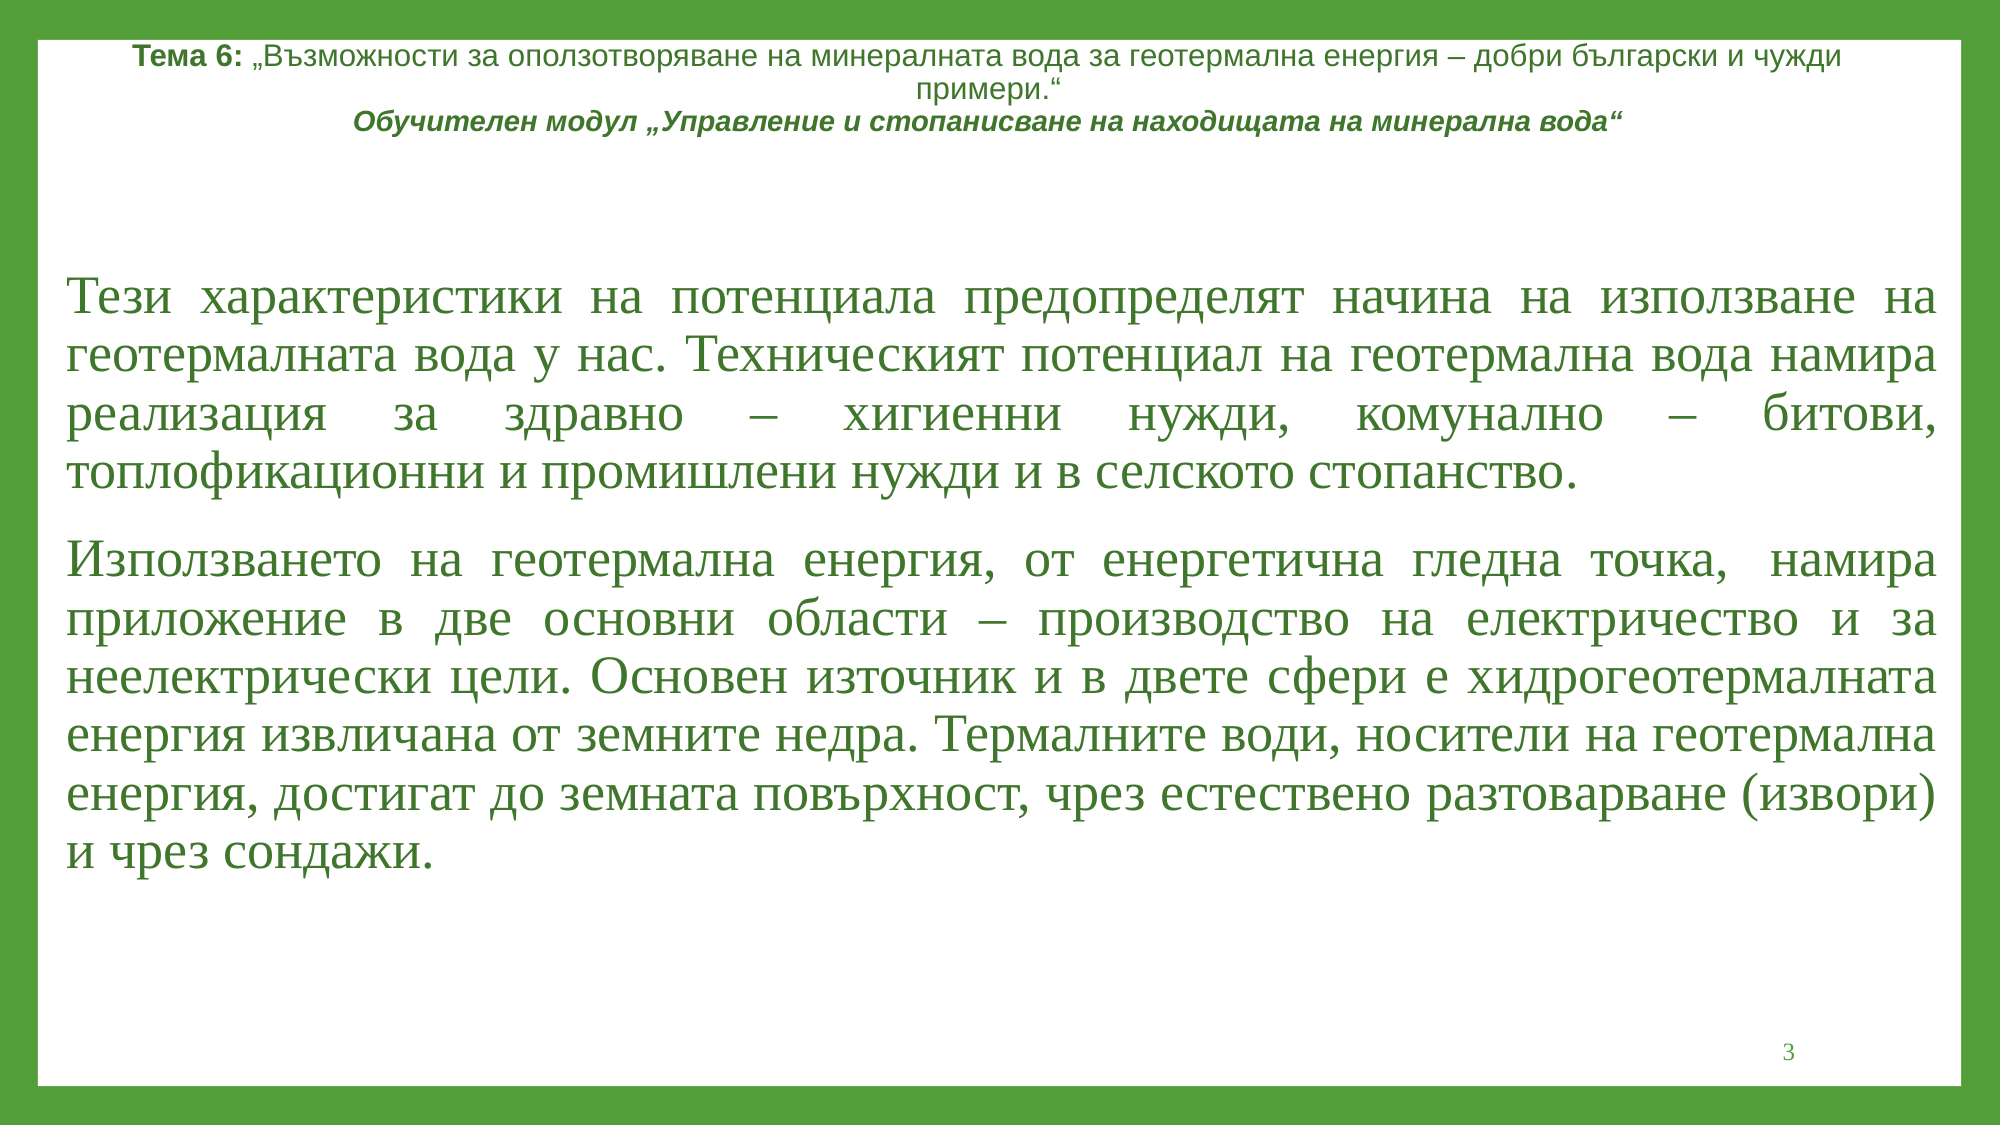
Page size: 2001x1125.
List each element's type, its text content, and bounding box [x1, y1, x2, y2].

text_box Тема 6: „Възможности за оползотворяване на минералната вода за геотермална енергия – добри български и чужди примери.“ Обучителен модул „Управление и стопанисване на находищата на минерална вода“ [44, 54, 1933, 123]
list Тези характеристики на потенциала предопределят начина на използване на геотермалната вода у нас. Техническият потенциал на геотермална вода намира реализация за здравно – хигиенни нужди, комунално – битови, топлофикационни и промишлени нужди и в селското стопанство. Използването на геотермална енергия, от енергетична гледна точка, намира приложение в две основни области – производство на електричество и за неелектрически цели. Основен източник и в двете сфери е хидрогеотермалната енергия извличана от земните недра. Термалните води, носители на геотермална енергия, достигат до земната повърхност, чрез естествено разтоварване (извори) и чрез сондажи. [44, 164, 1955, 1081]
